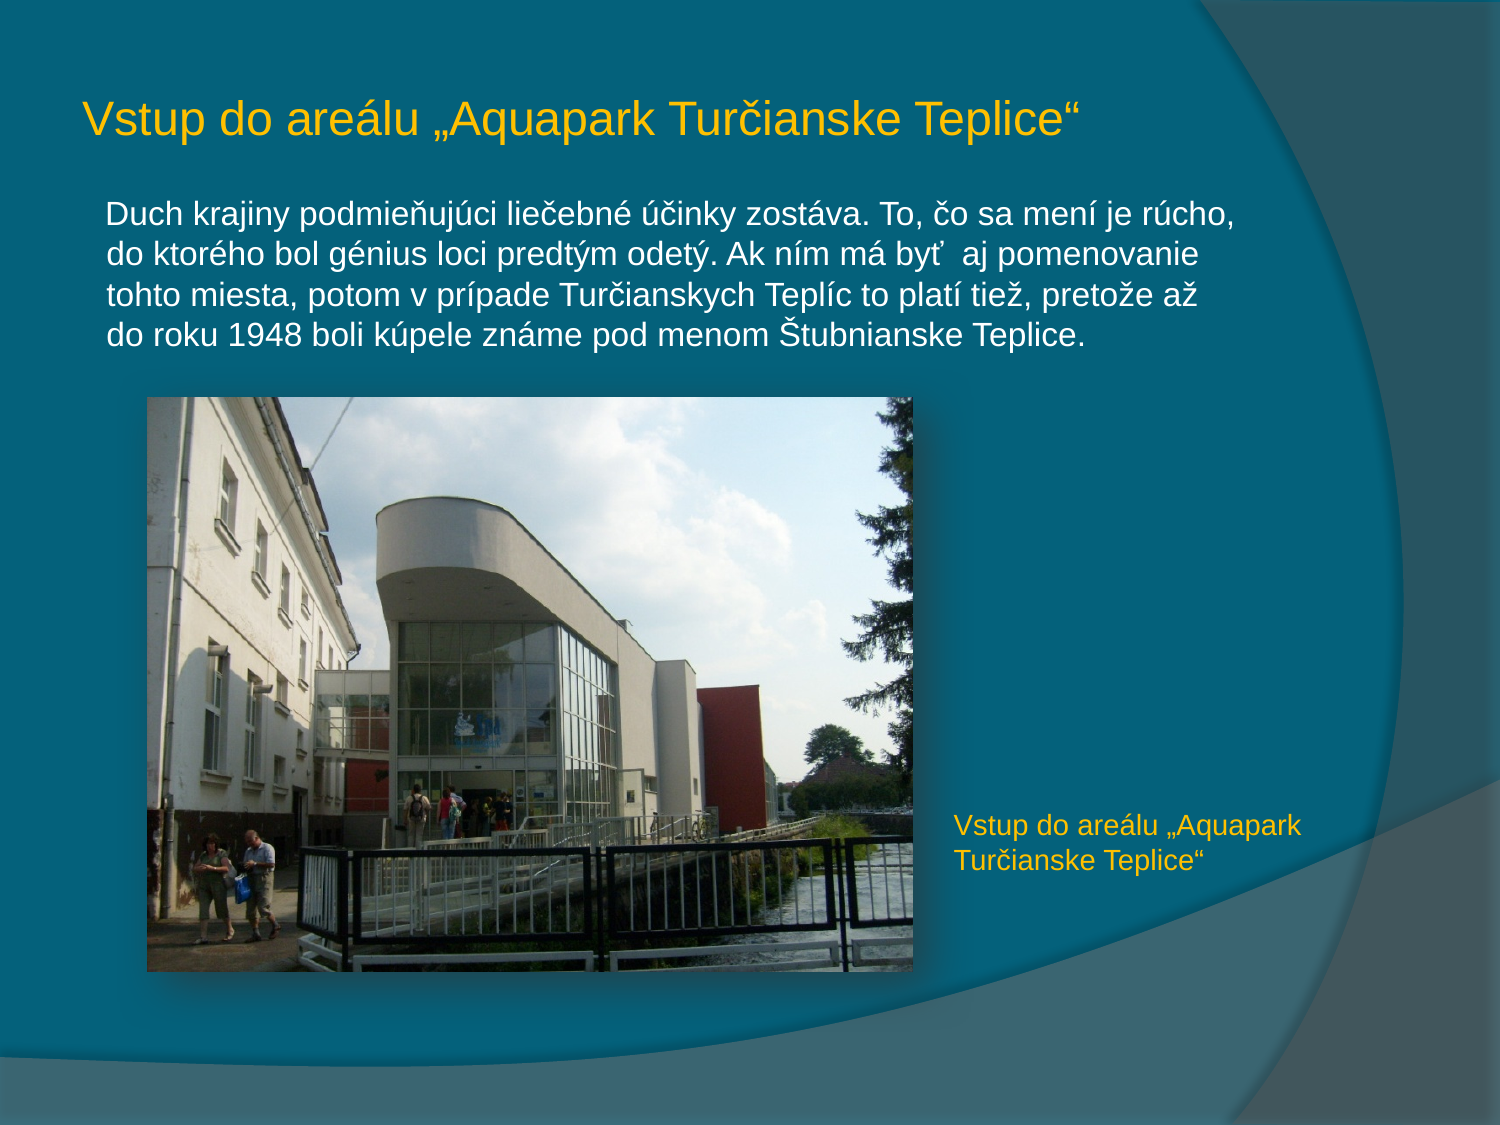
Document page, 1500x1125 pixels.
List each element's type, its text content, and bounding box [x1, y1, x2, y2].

list Duch krajiny podmieňujúci liečebné účinky zostáva. To, čo sa mení je rúcho, do ktorého bol génius loci predtým odetý. Ak ním má byť aj pomenovanie tohto miesta, potom v prípade Turčianskych Teplíc to platí tiež, pretože až do roku 1948 boli kúpele známe pod menom Štubnianske Teplice. [29, 184, 1258, 398]
text_box Vstup do areálu „Aquapark Turčianske Teplice“ [938, 798, 1388, 884]
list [147, 396, 914, 972]
title Vstup do areálu „Aquapark Turčianske Teplice“ [75, 78, 1341, 244]
